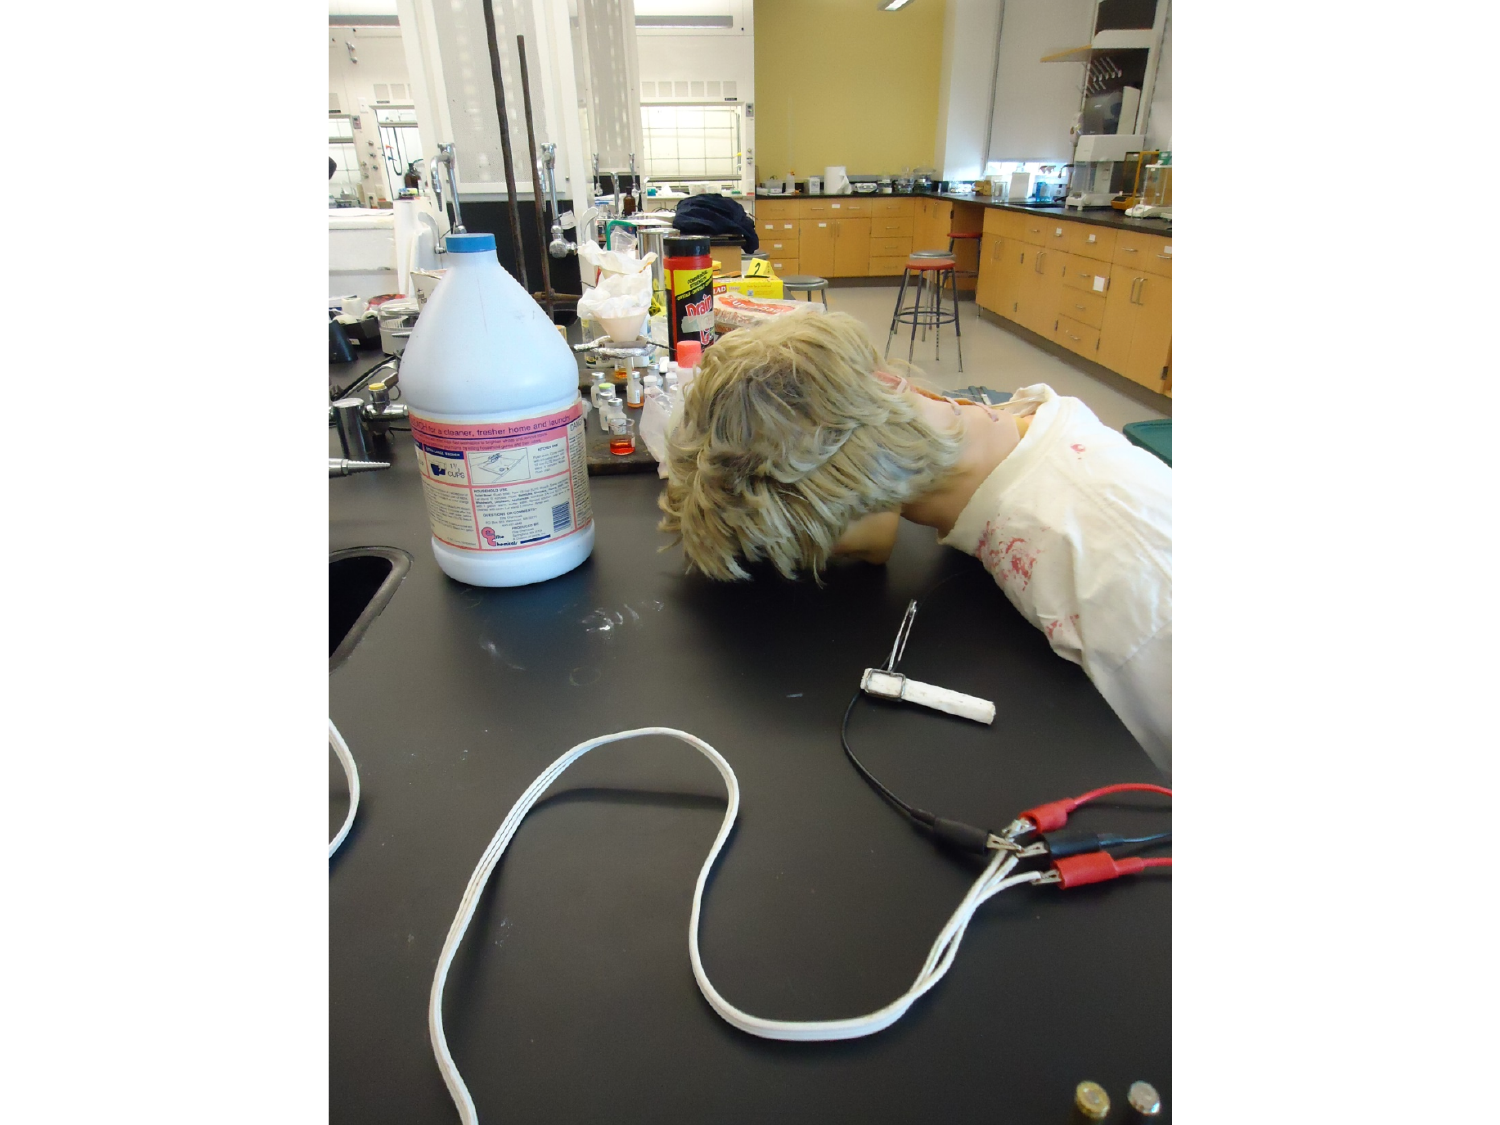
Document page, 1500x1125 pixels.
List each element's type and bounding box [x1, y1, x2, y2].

picture [187, 1, 1313, 1124]
